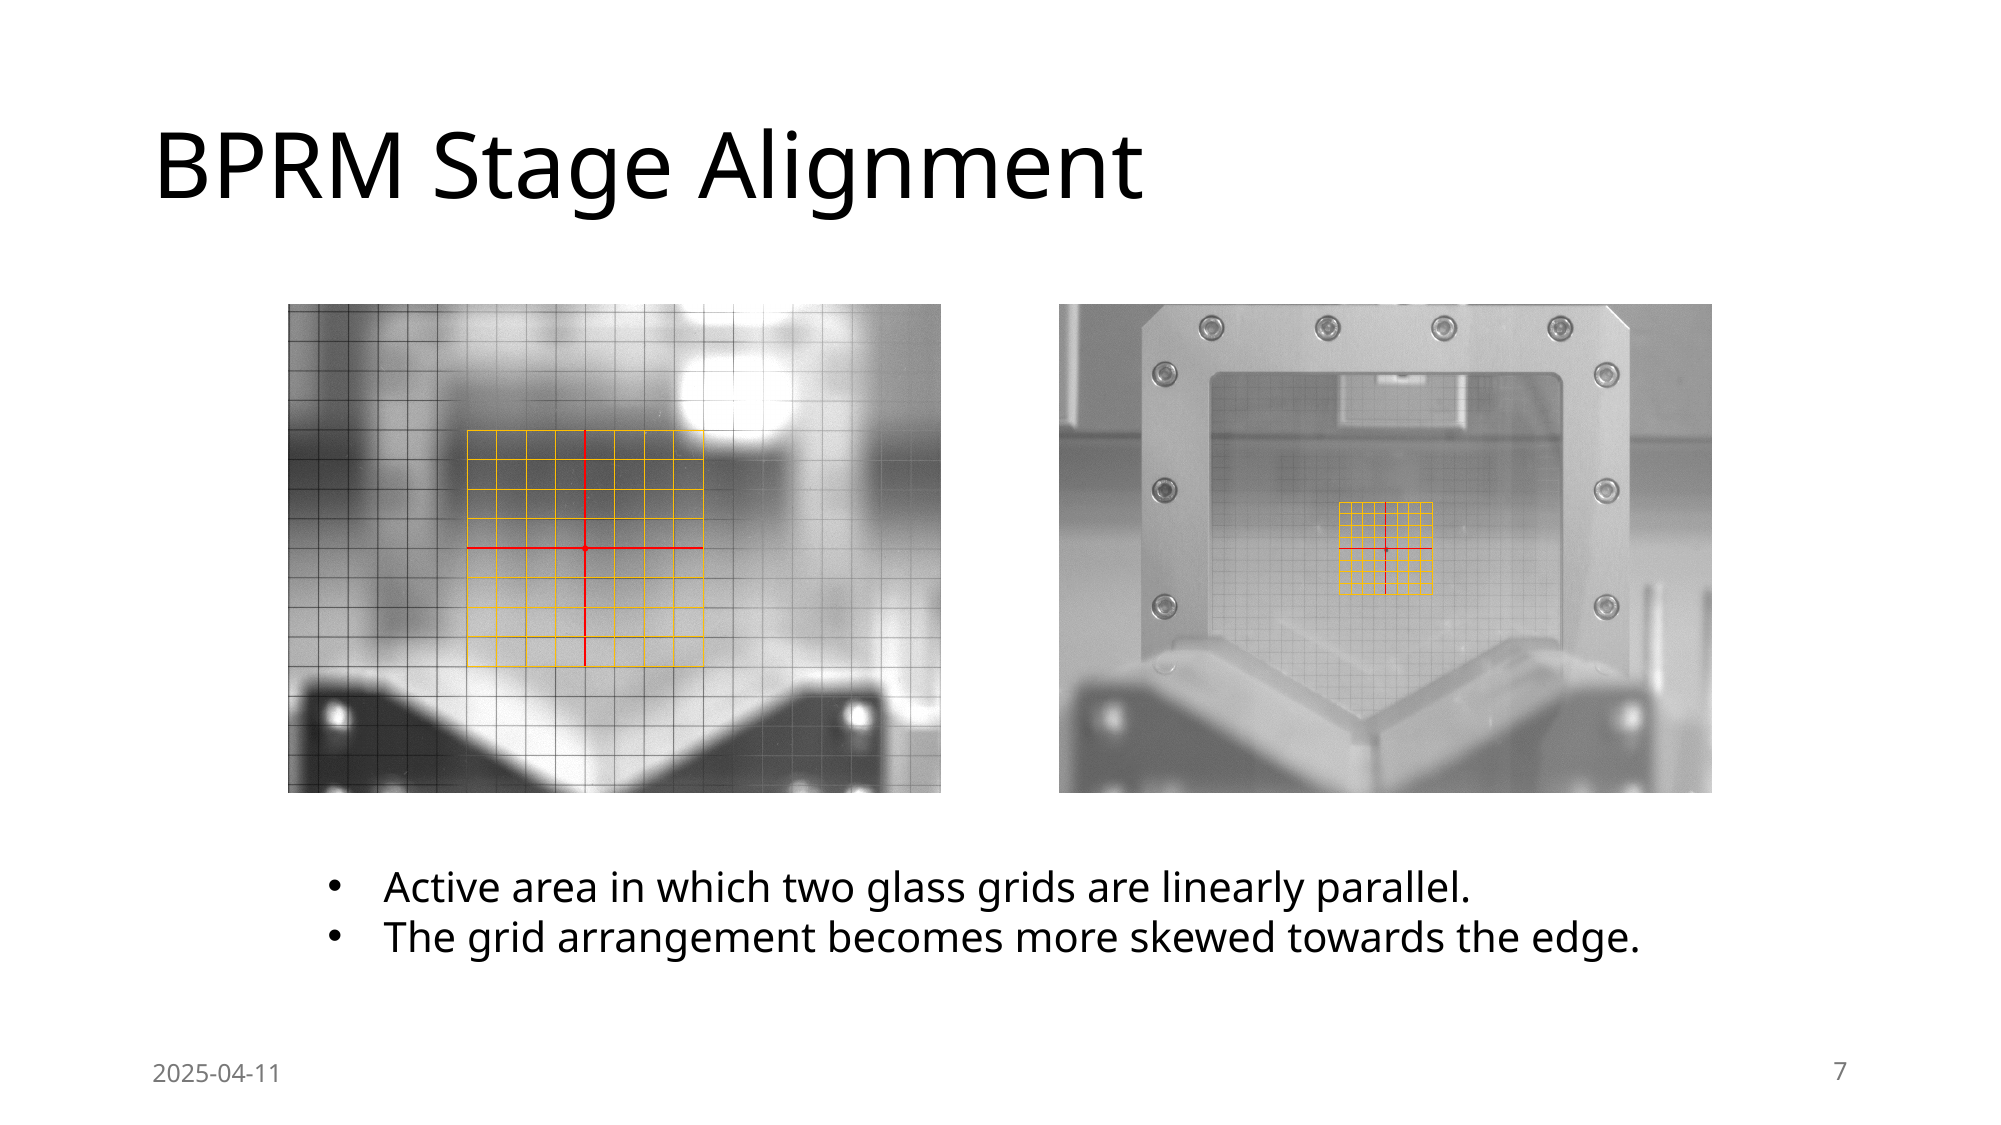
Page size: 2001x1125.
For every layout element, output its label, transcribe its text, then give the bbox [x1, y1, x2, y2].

title BPRM Stage Alignment [137, 59, 1863, 278]
picture [1059, 303, 1712, 794]
slide_number 7 [1412, 1042, 1863, 1103]
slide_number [137, 1042, 588, 1103]
text_box Active area in which two glass grids are linearly parallel. The grid arrangement becomes more skewed towards the edge. [312, 853, 1661, 968]
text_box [288, 303, 941, 794]
